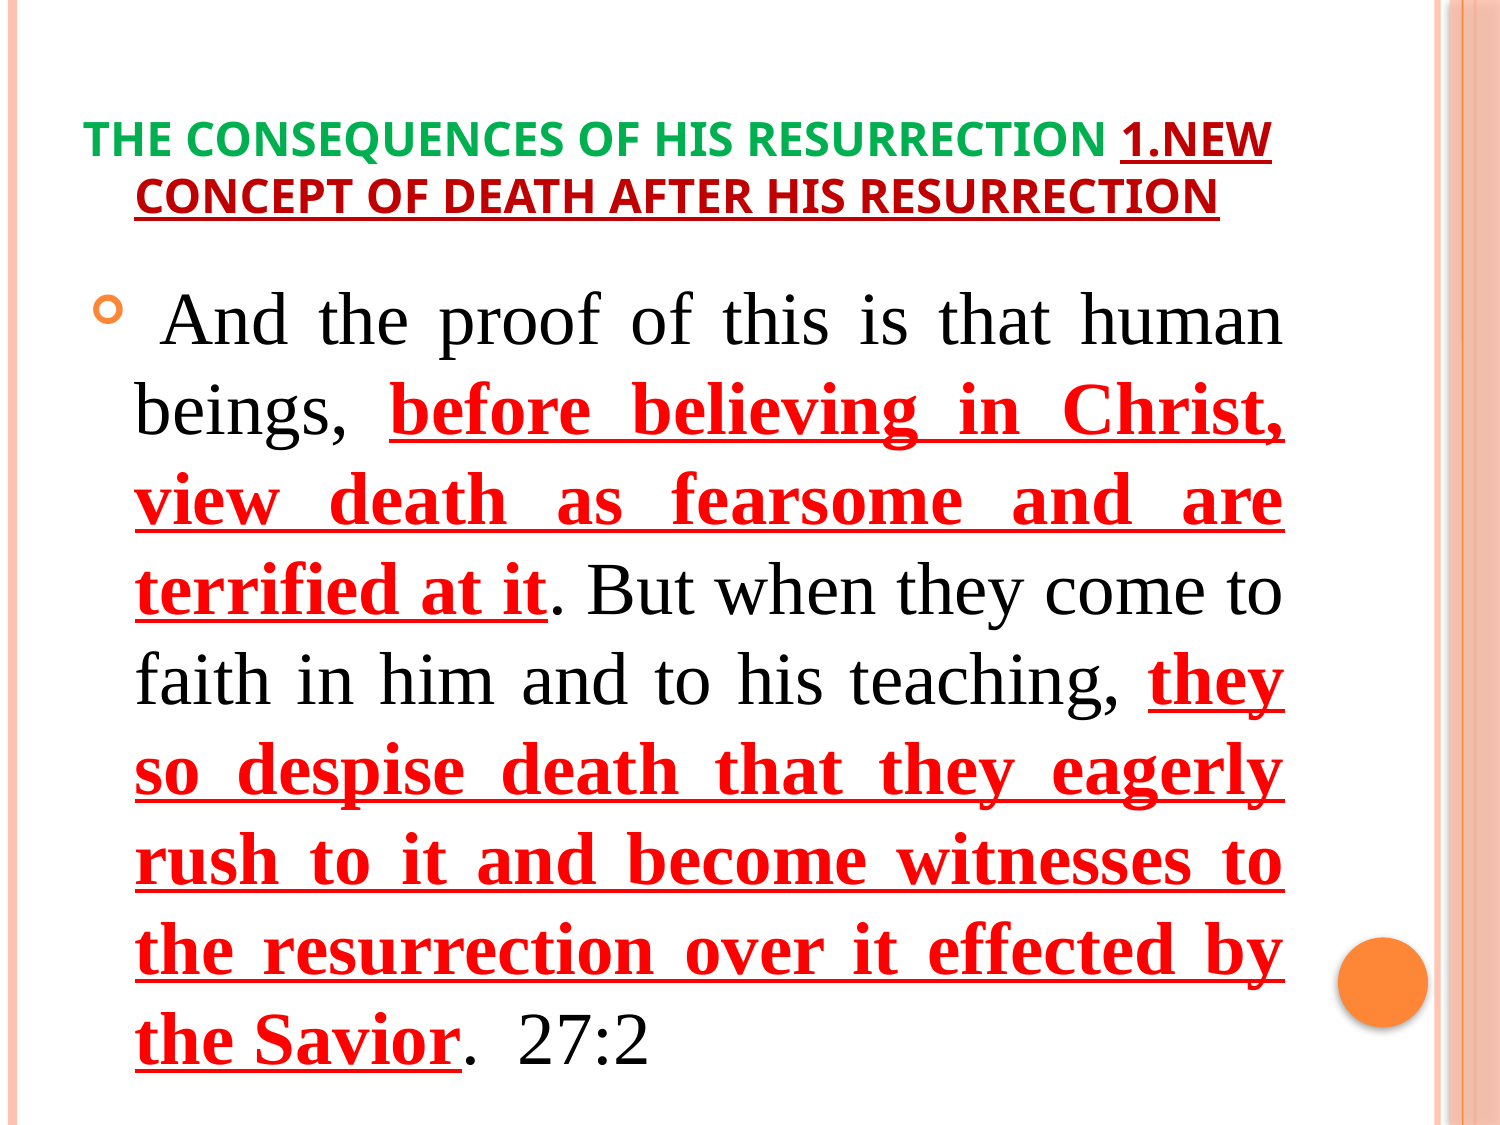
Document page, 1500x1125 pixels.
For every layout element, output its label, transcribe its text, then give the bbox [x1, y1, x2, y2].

title The consequences of His resurrection 1.New concept of Death after His resurrection [64, 42, 1290, 231]
list And the proof of this is that human beings, before believing in Christ, view death as fearsome and are terrified at it. But when they come to faith in him and to his teaching, they so despise death that they eagerly rush to it and become witnesses to the resurrection over it effected by the Savior. 27:2 [75, 262, 1300, 1062]
